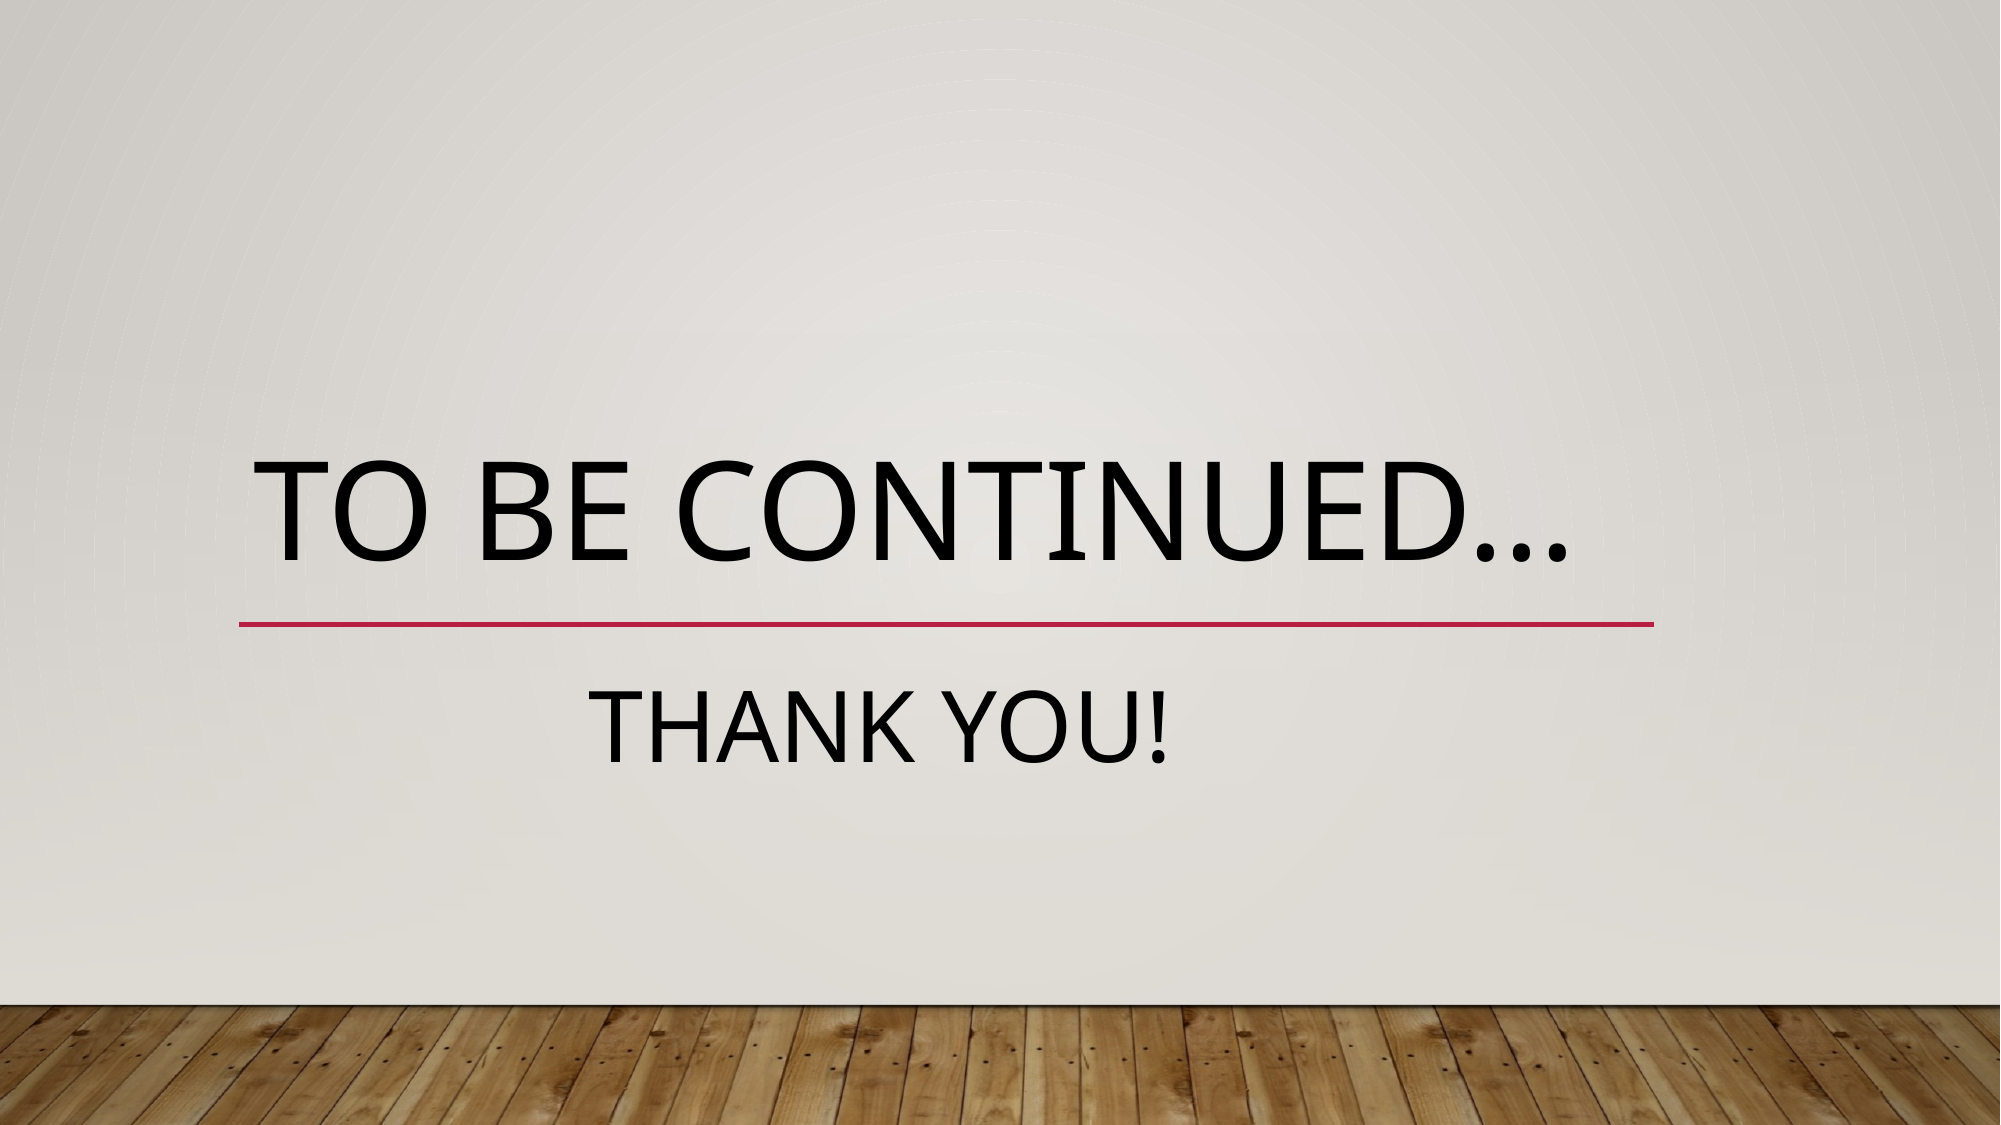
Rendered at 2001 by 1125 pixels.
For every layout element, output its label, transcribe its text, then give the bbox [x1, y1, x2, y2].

title TO BE CONTINUED… [238, 288, 1657, 598]
picture [0, 1005, 2000, 1125]
list THANK YOU! [238, 624, 1655, 791]
